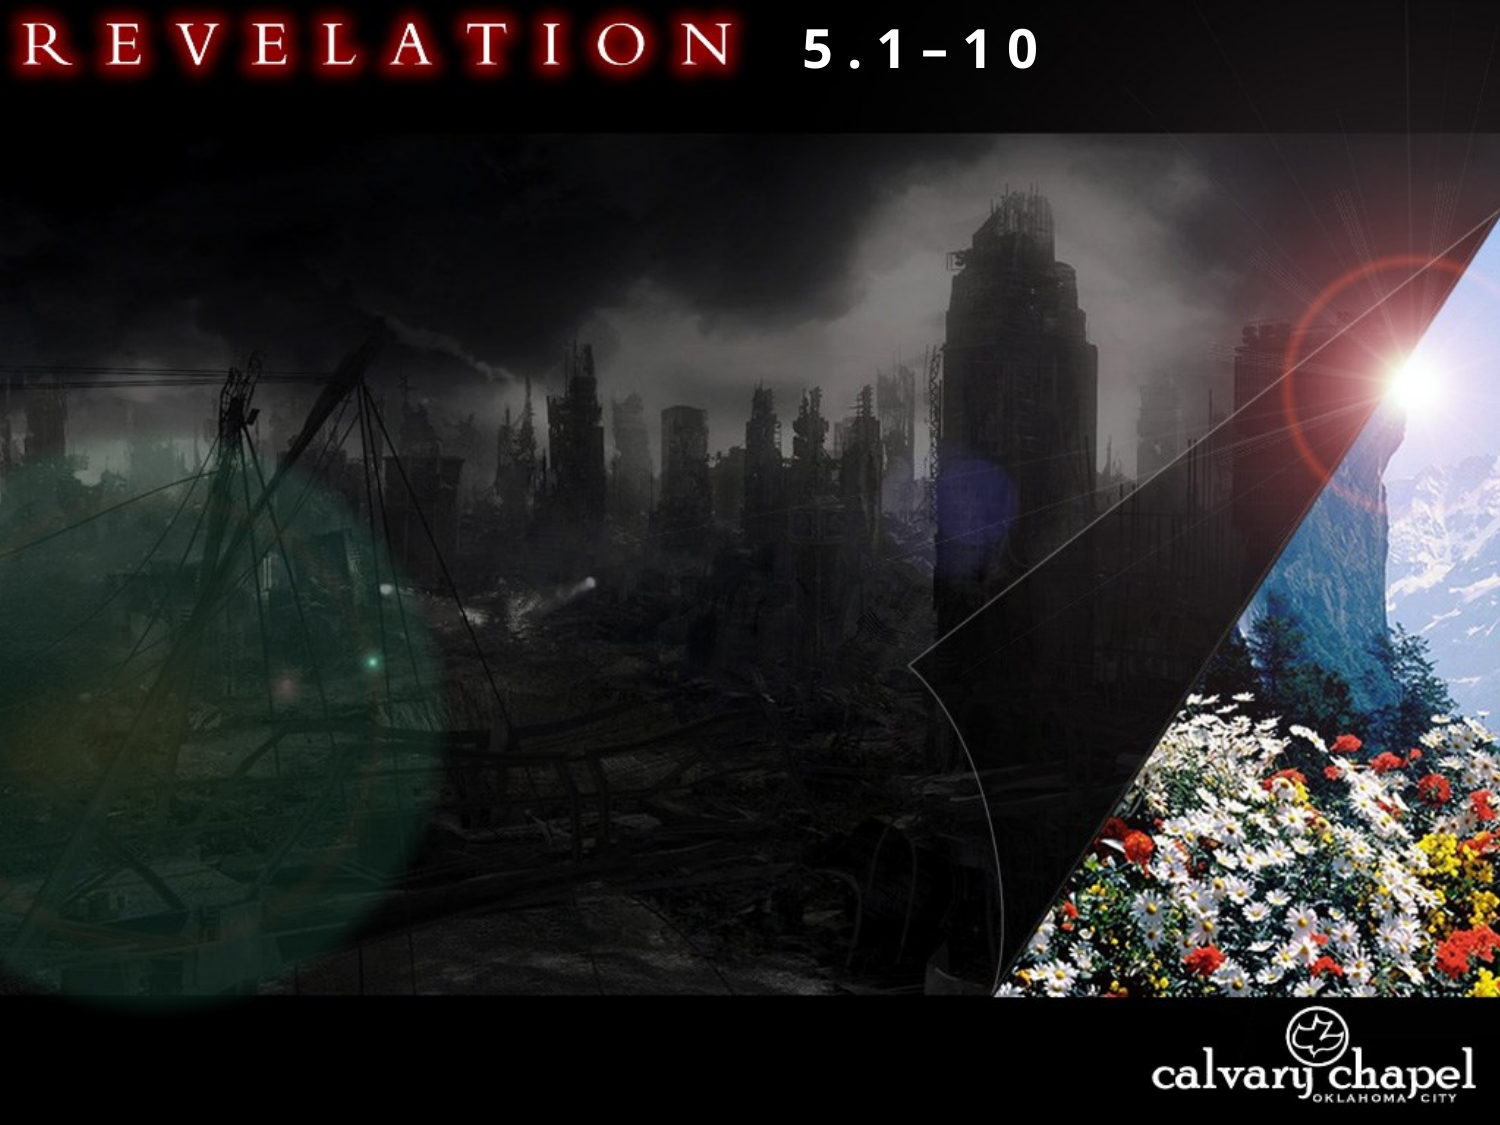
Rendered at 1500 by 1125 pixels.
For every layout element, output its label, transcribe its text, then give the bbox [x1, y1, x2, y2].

picture [0, 0, 1500, 1125]
text_box 5 . 1 – 1 0 [787, 7, 1430, 87]
